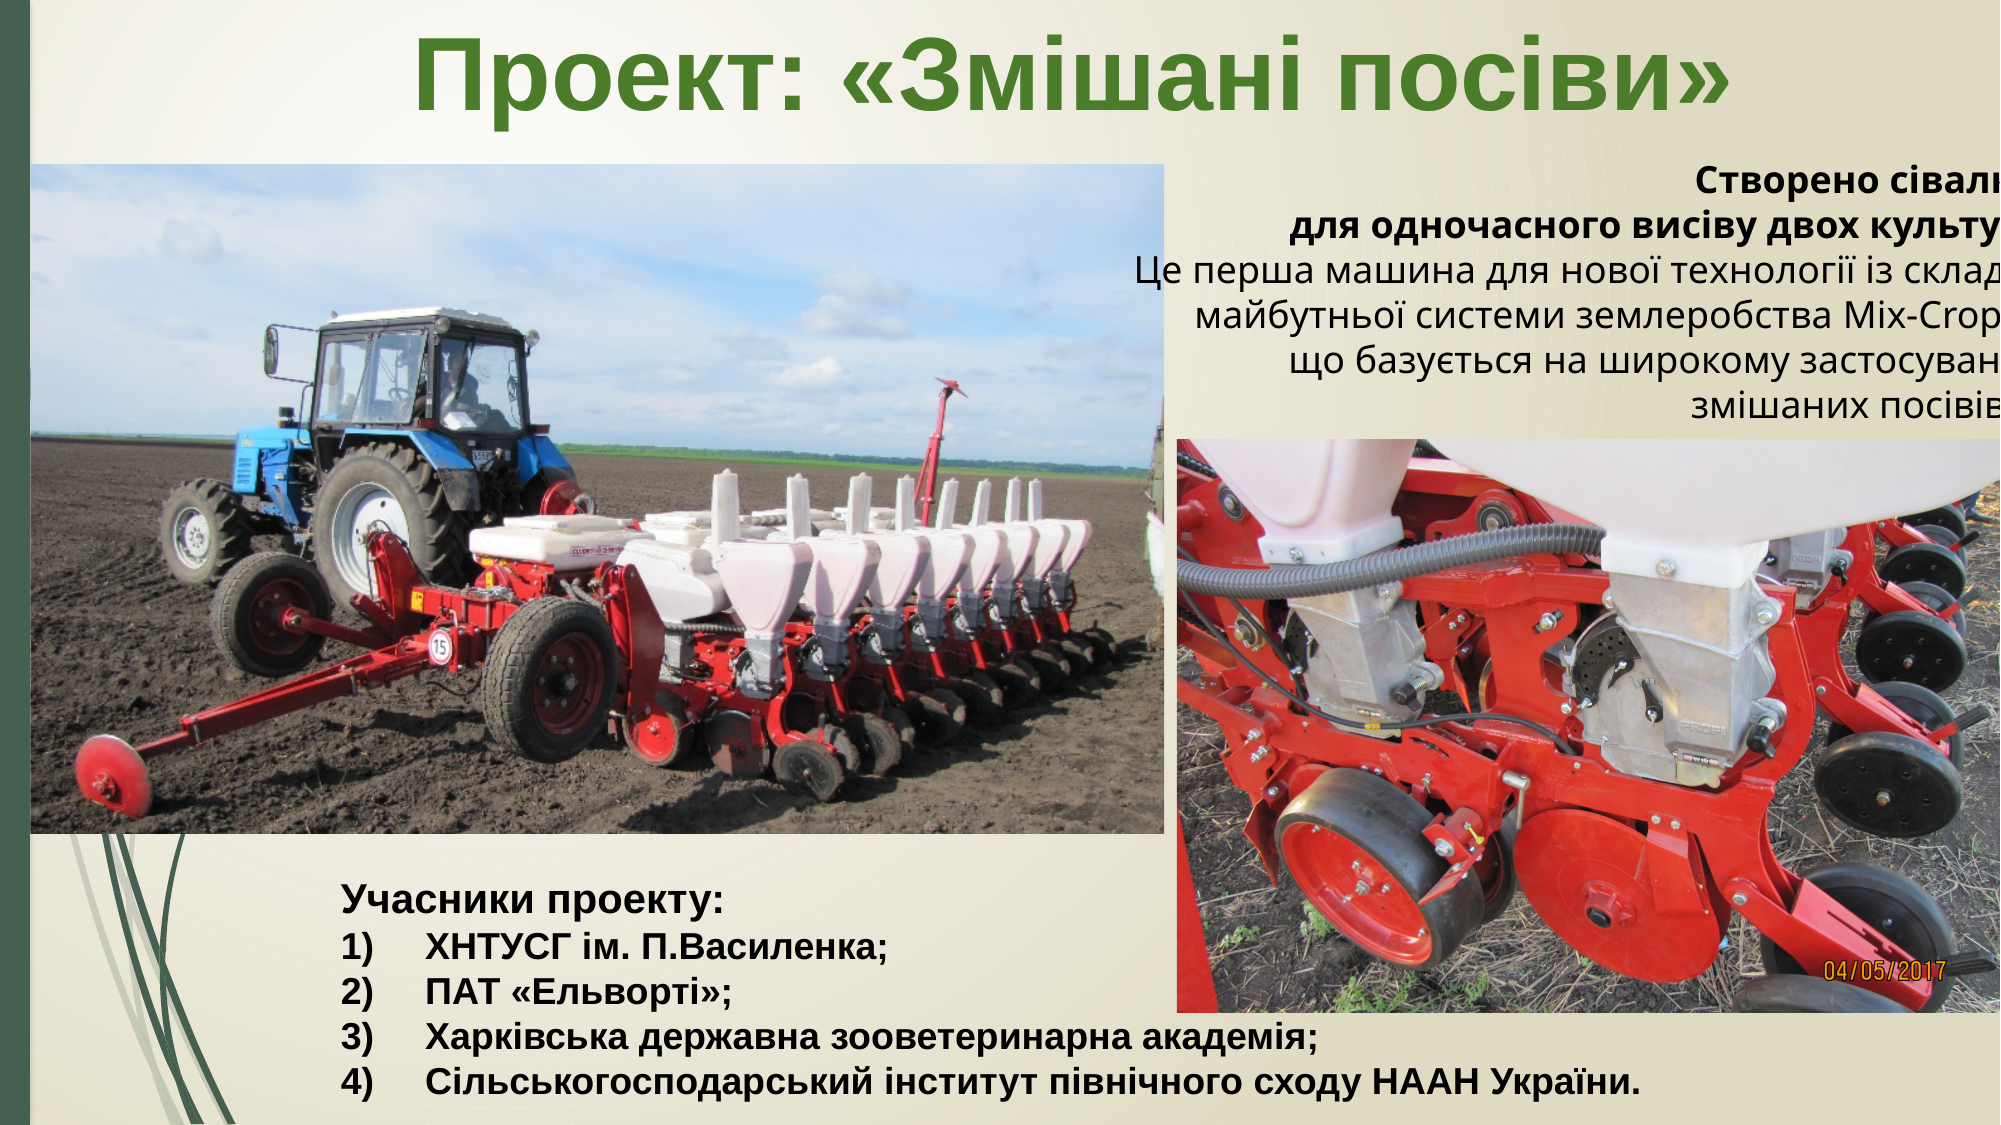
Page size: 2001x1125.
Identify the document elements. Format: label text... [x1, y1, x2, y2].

text_box Створено сівалку для одночасного висіву двох культур. Це перша машина для нової технології із складу майбутньої системи землеробства Mix-Cropp, що базується на широкому застосуванні змішаних посівів. [1118, 148, 2000, 434]
picture [1176, 439, 2000, 1013]
text_box Учасники проекту: ХНТУСГ ім. П.Василенка; ПАТ «Ельворті»; Харківська державна зооветеринарна академія; Сільськогосподарський інститут північного сходу НААН України. [326, 864, 1658, 1109]
text_box Проект: «Змішані посіви» [397, 19, 1825, 146]
picture [30, 164, 1165, 834]
